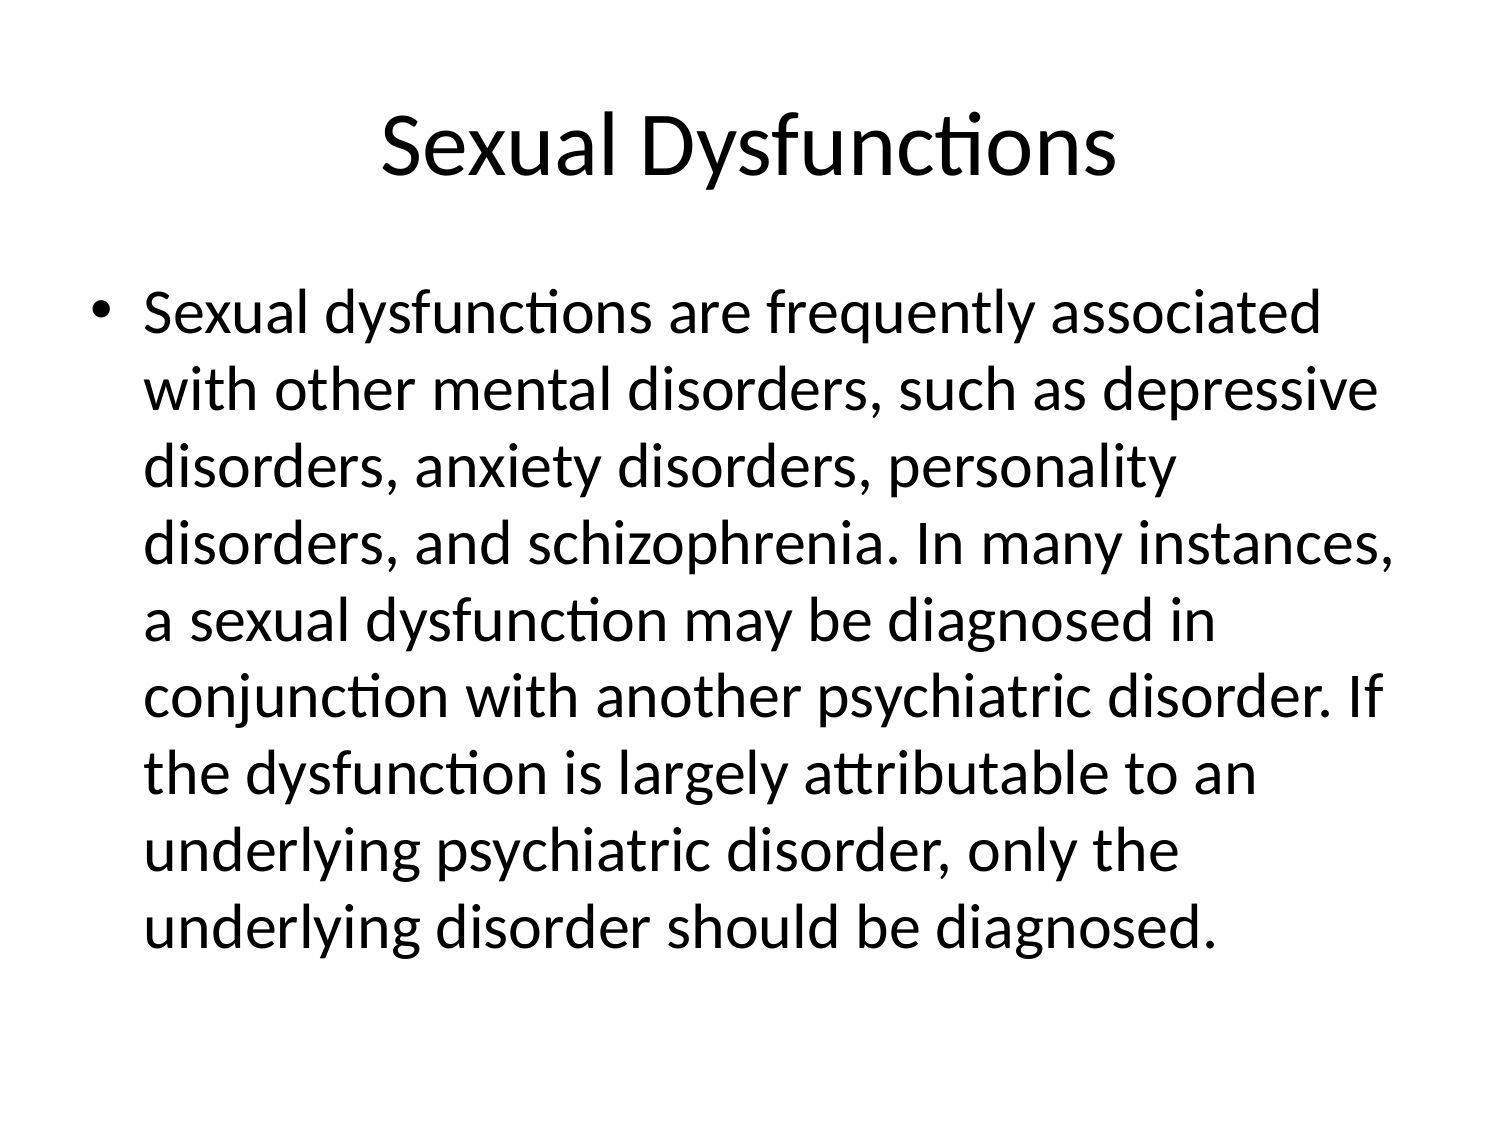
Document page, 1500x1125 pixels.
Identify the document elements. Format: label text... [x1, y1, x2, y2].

title Sexual Dysfunctions [75, 45, 1425, 233]
list Sexual dysfunctions are frequently associated with other mental disorders, such as depressive disorders, anxiety disorders, personality disorders, and schizophrenia. In many instances, a sexual dysfunction may be diagnosed in conjunction with another psychiatric disorder. If the dysfunction is largely attributable to an underlying psychiatric disorder, only the underlying disorder should be diagnosed. [75, 262, 1425, 1005]
